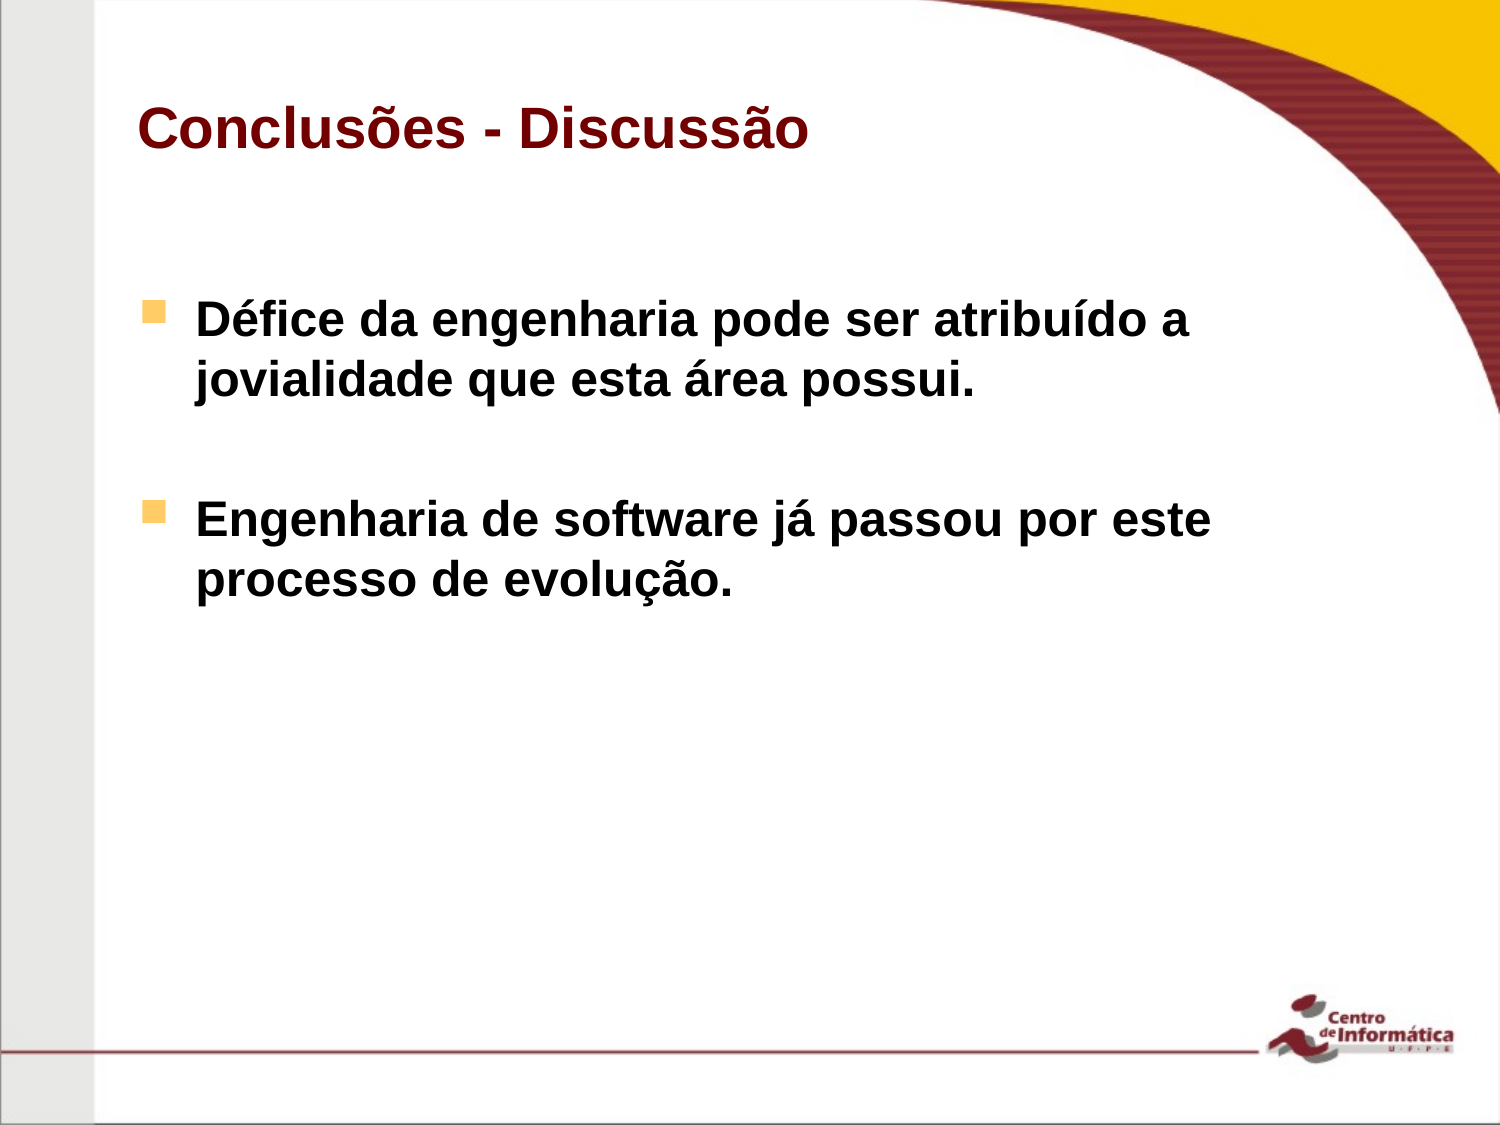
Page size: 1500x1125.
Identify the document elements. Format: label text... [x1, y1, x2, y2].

list Défice da engenharia pode ser atribuído a jovialidade que esta área possui. Engenharia de software já passou por este processo de evolução. [123, 278, 1424, 1038]
picture [0, 0, 1500, 1125]
title Conclusões - Discussão [121, 30, 1318, 219]
